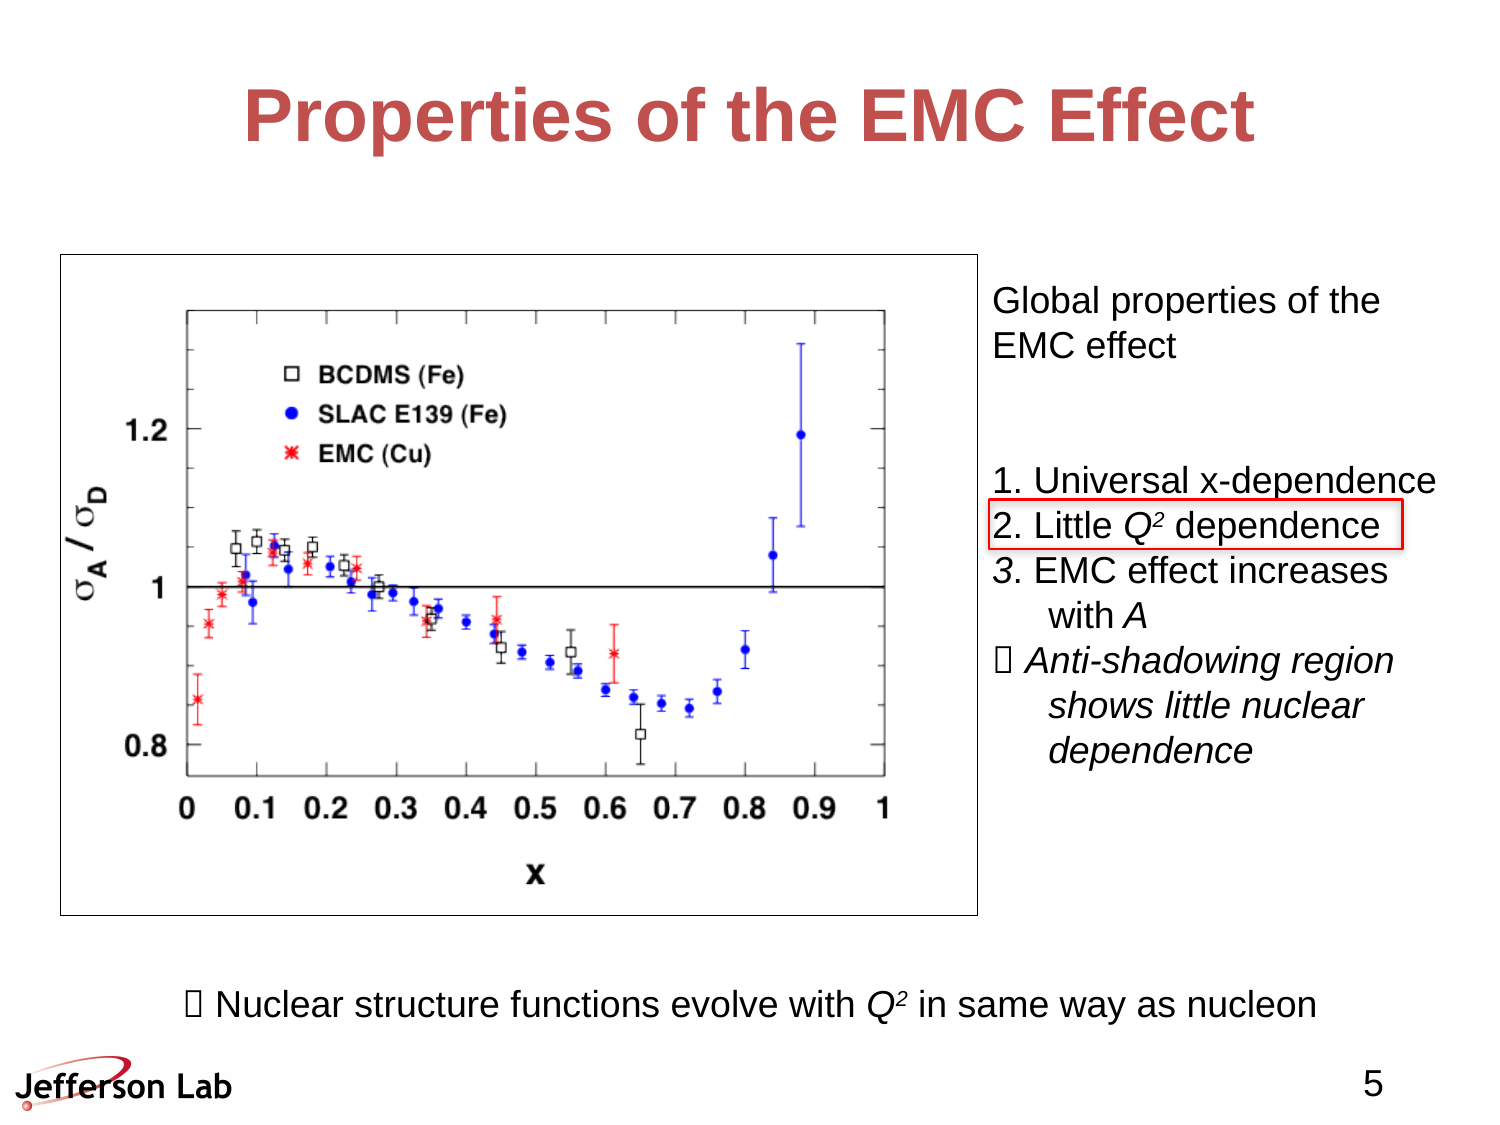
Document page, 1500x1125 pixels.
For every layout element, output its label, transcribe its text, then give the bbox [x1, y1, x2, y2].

picture [1, 1047, 242, 1123]
title Properties of the EMC Effect [75, 45, 1425, 177]
text_box  Nuclear structure functions evolve with Q2 in same way as nucleon [167, 972, 1333, 1032]
text_box Global properties of the EMC effect 1. Universal x-dependence 2. Little Q2 dependence 3. EMC effect increases with A  Anti-shadowing region shows little nuclear dependence [983, 269, 1460, 779]
text_box [988, 499, 1403, 550]
picture [59, 254, 978, 916]
